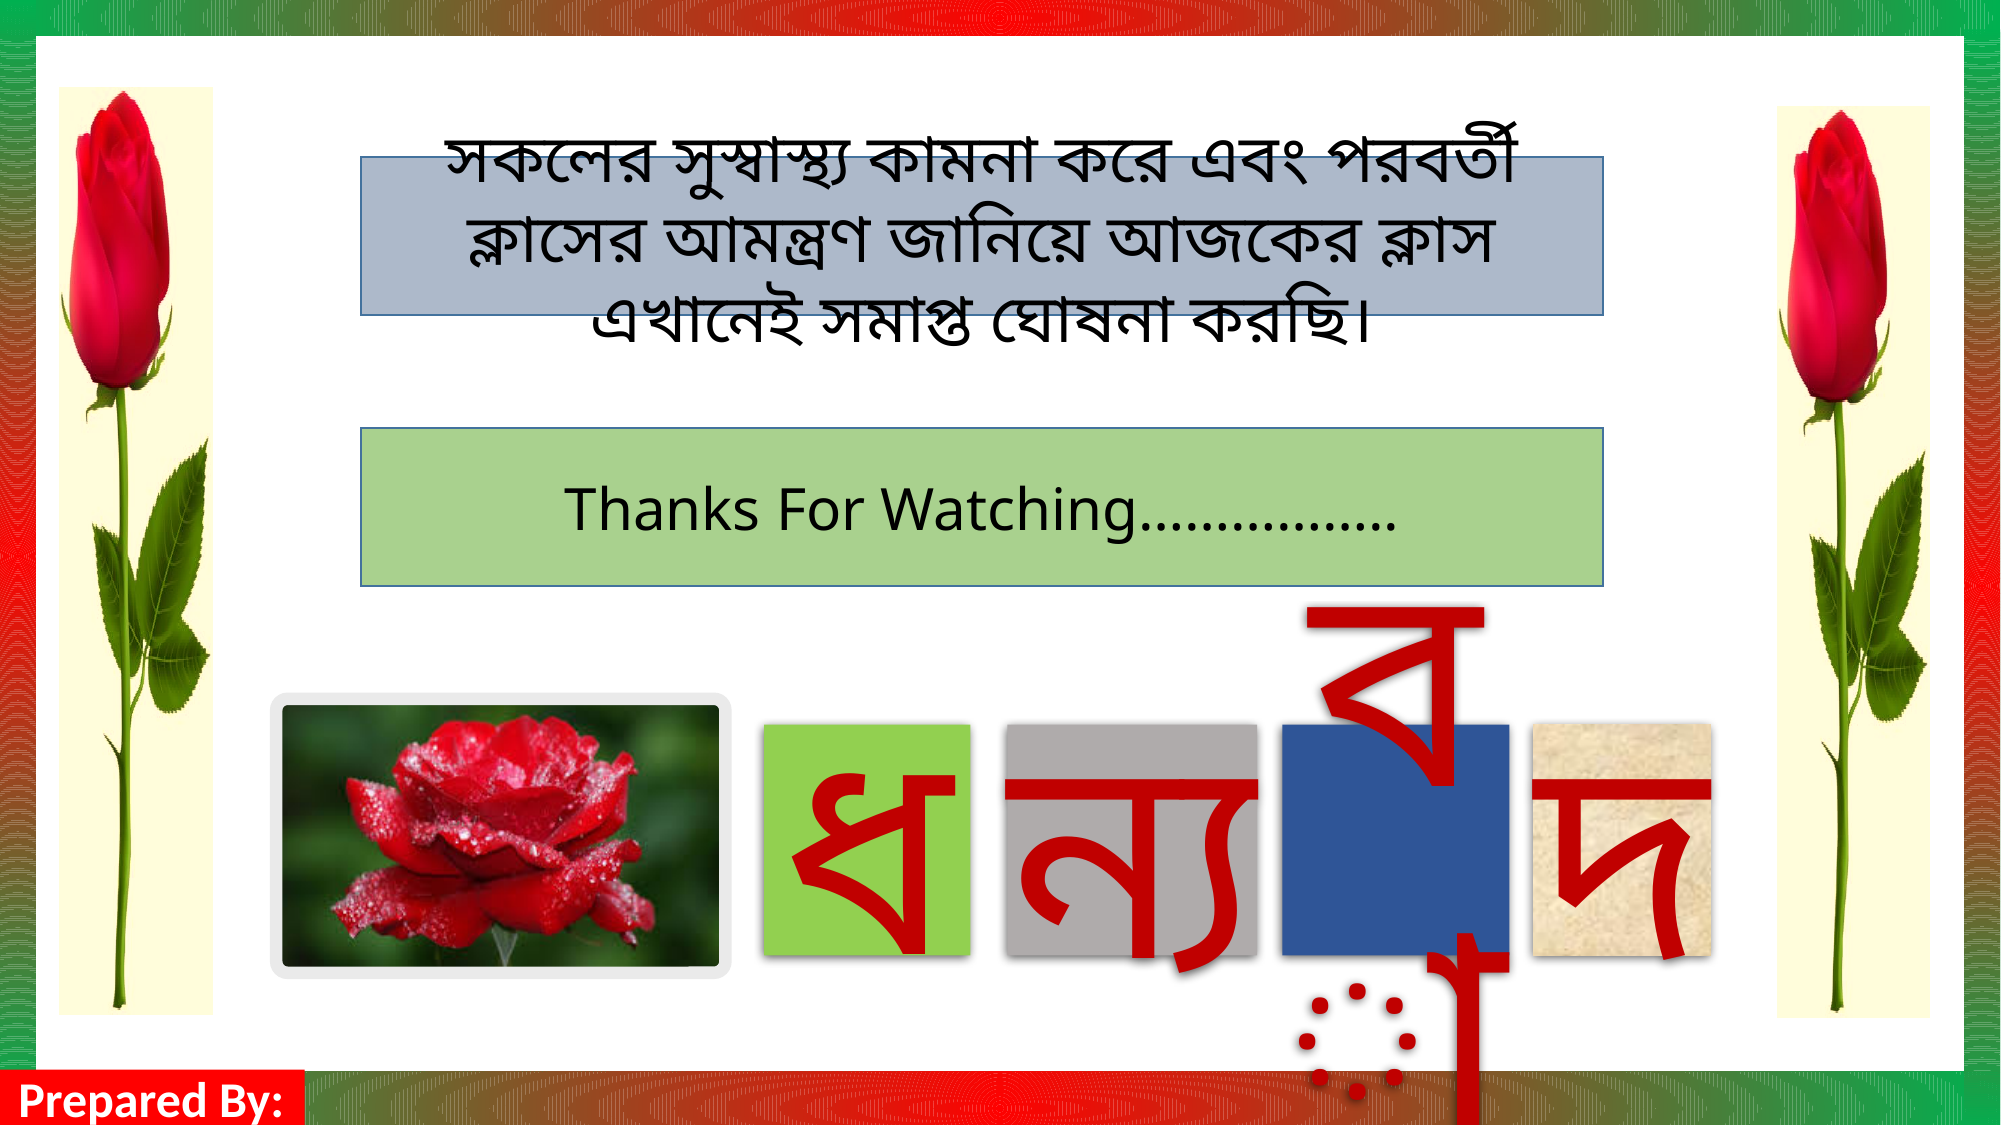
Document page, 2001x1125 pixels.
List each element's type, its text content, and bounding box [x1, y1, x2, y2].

text_box Thanks For Watching…………….. [360, 427, 1604, 587]
text_box বা [1282, 724, 1510, 956]
text_box ন্য [1007, 724, 1258, 956]
picture [59, 87, 213, 1015]
picture [276, 698, 726, 973]
picture [1777, 106, 1930, 1018]
text_box সকলের সুস্বাস্থ্য কামনা করে এবং পরবর্তী ক্লাসের আমন্ত্রণ জানিয়ে আজকের ক্লাস এখানেই সমাপ্ত ঘোষনা করছি। [360, 156, 1604, 316]
text_box দ [1533, 724, 1711, 956]
text_box ধ [764, 724, 971, 956]
